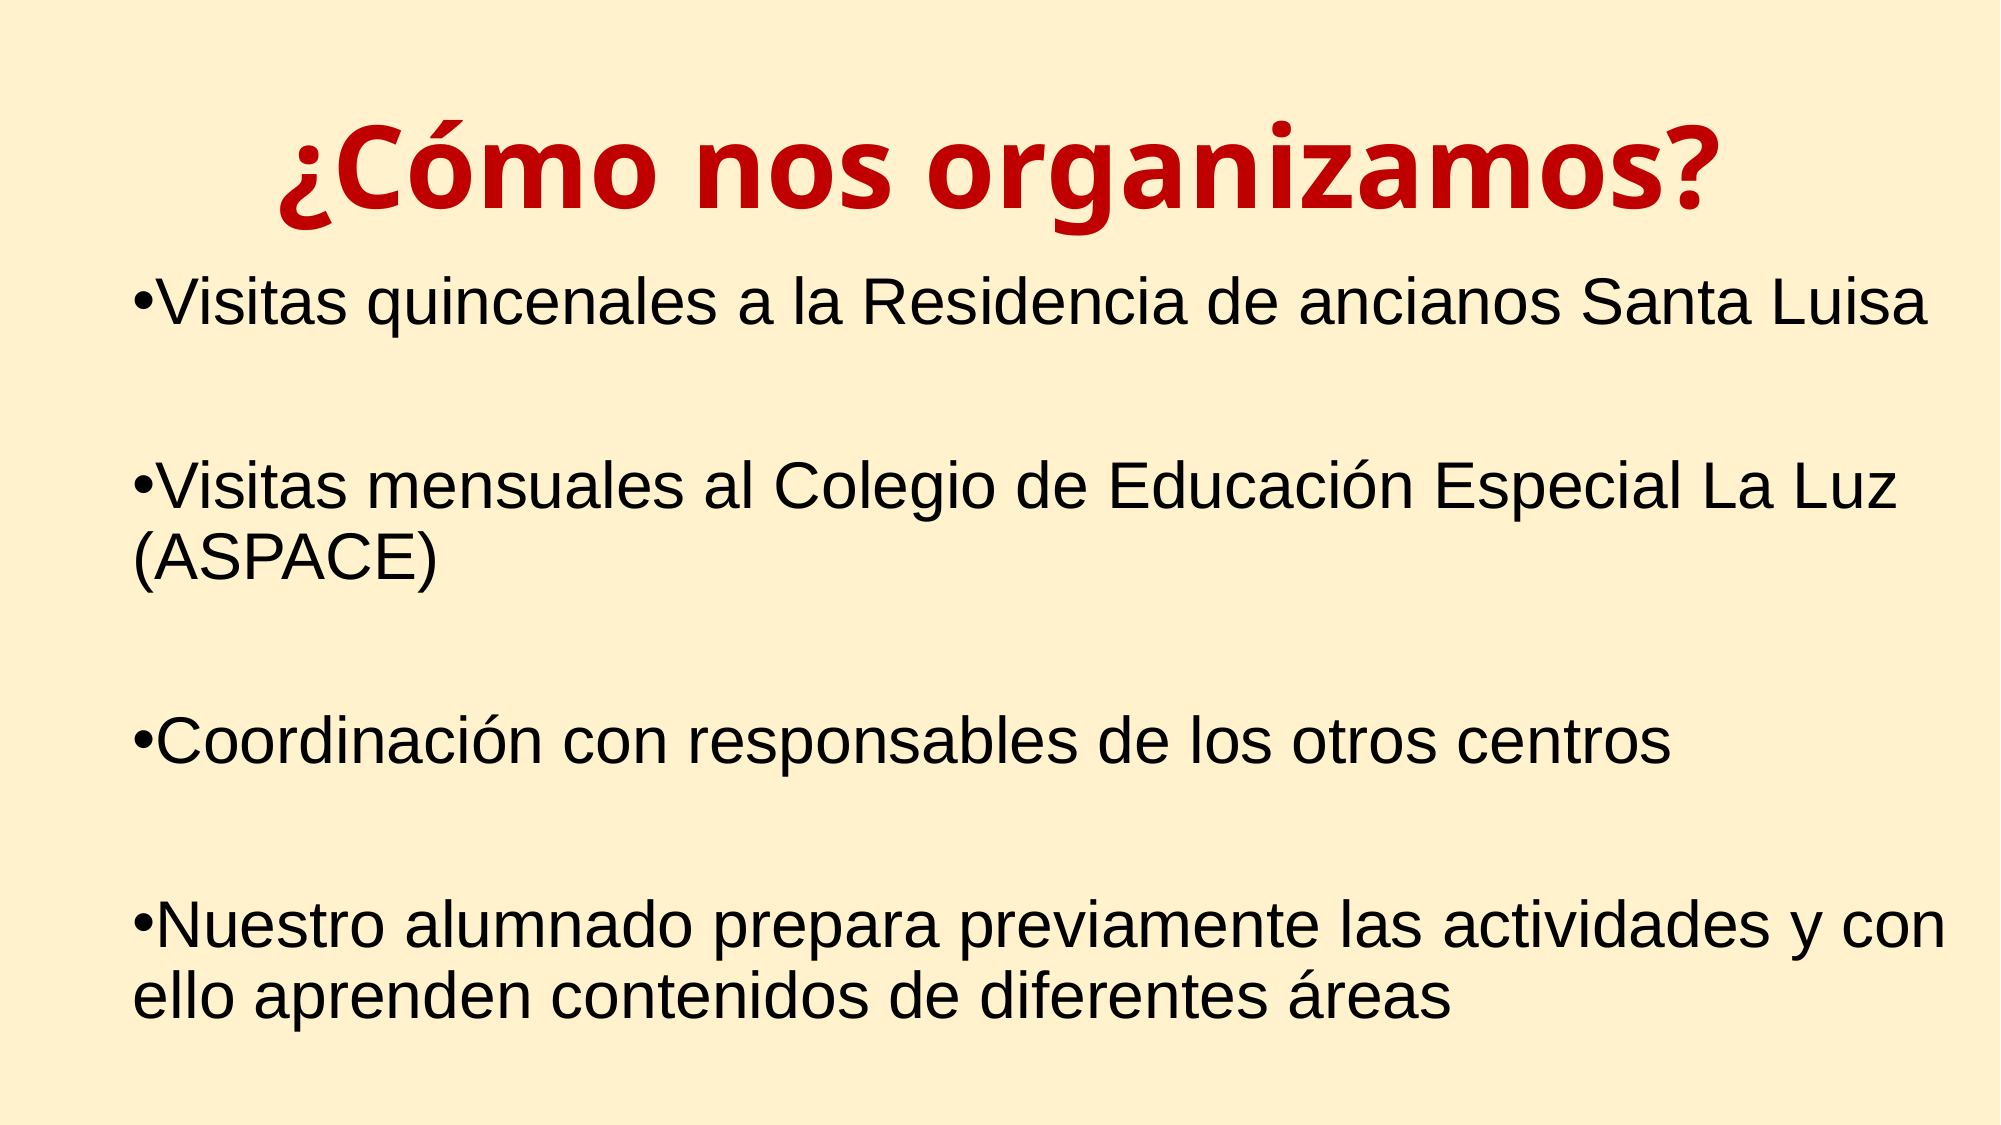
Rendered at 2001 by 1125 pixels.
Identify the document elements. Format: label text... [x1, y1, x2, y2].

subtitle Visitas quincenales a la Residencia de ancianos Santa Luisa Visitas mensuales al Colegio de Educación Especial La Luz (ASPACE) Coordinación con responsables de los otros centros Nuestro alumnado prepara previamente las actividades y con ello aprenden contenidos de diferentes áreas [117, 260, 1970, 1042]
title ¿Cómo nos organizamos? [249, 99, 1750, 241]
